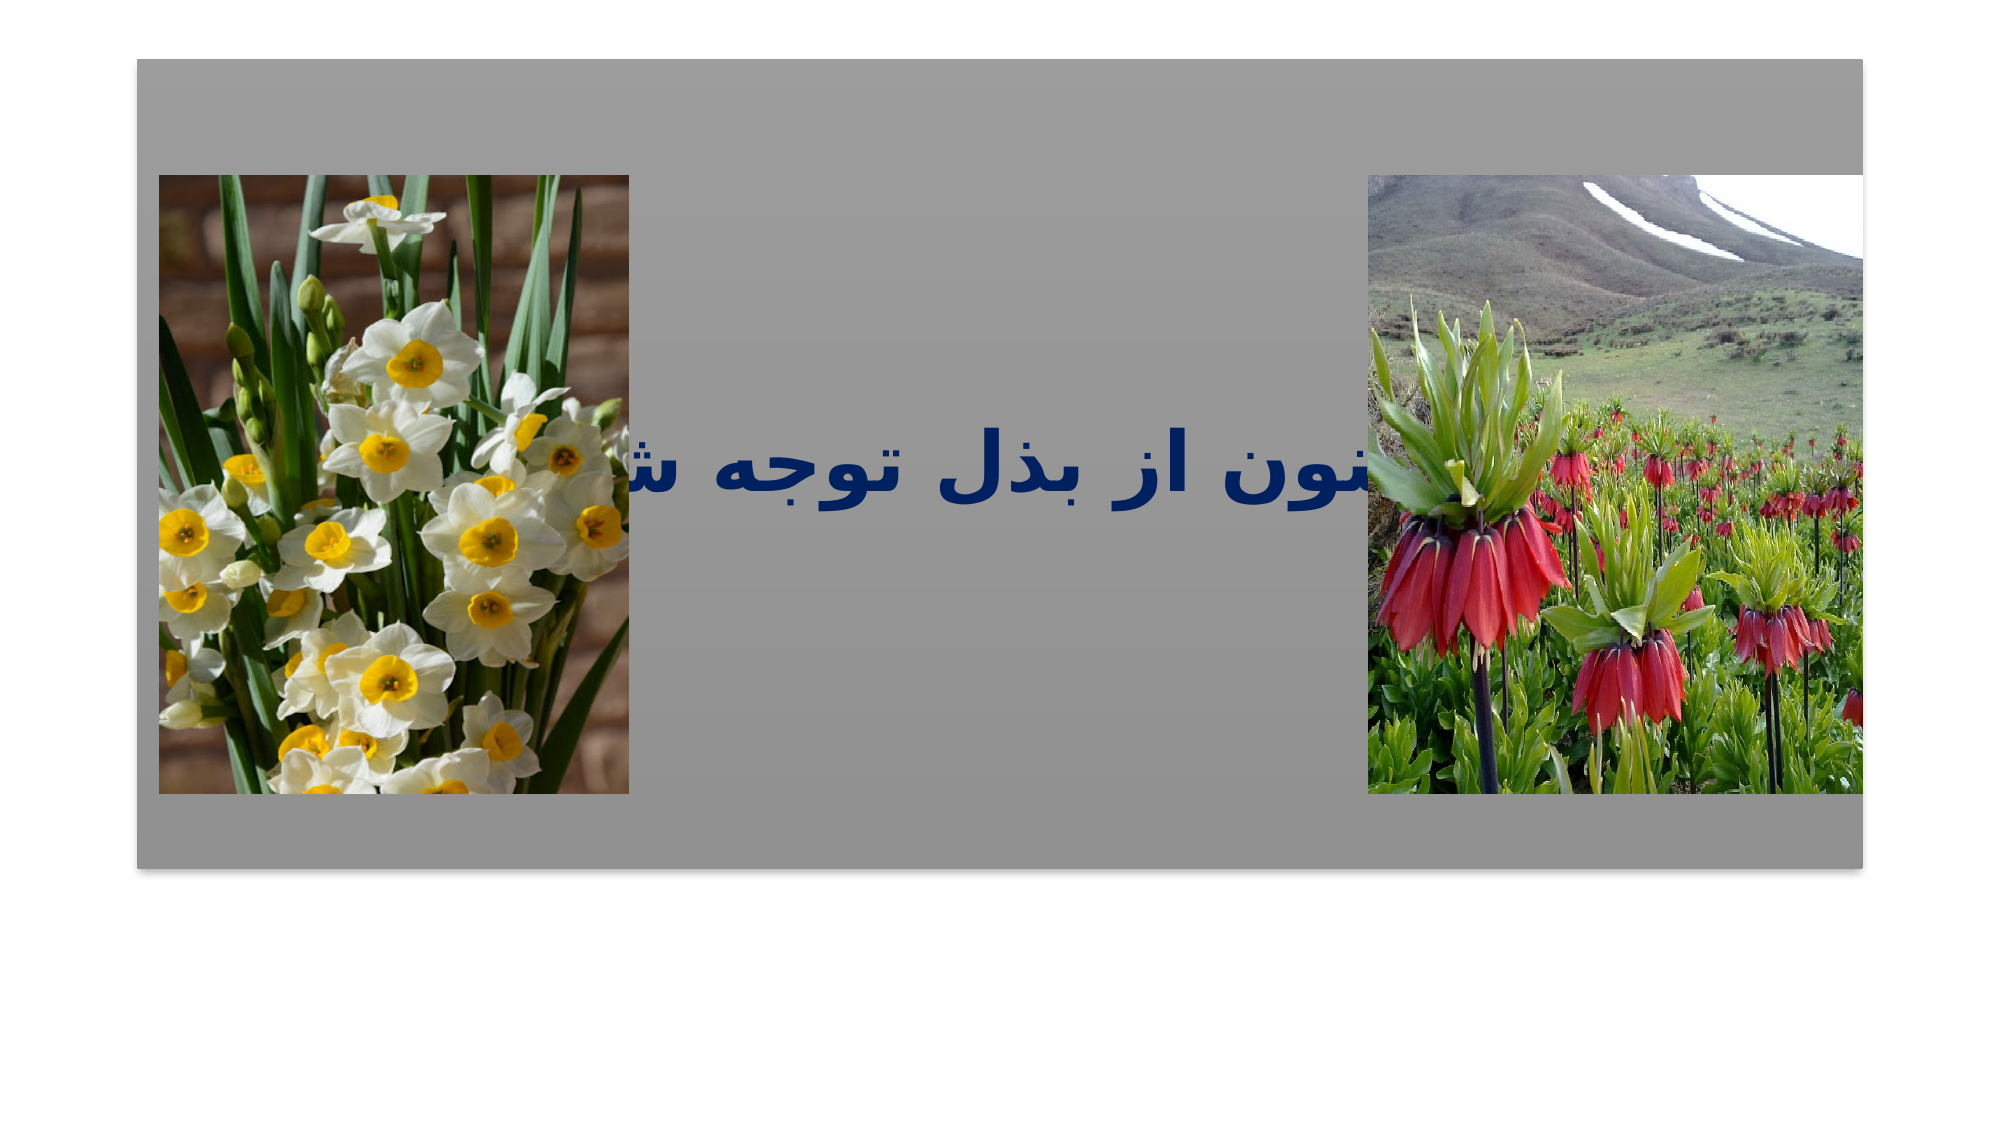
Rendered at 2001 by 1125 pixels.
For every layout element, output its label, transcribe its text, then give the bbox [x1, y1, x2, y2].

picture [1368, 175, 1863, 794]
picture [159, 175, 629, 794]
title ممنون از بذل توجه شما [137, 59, 1863, 869]
